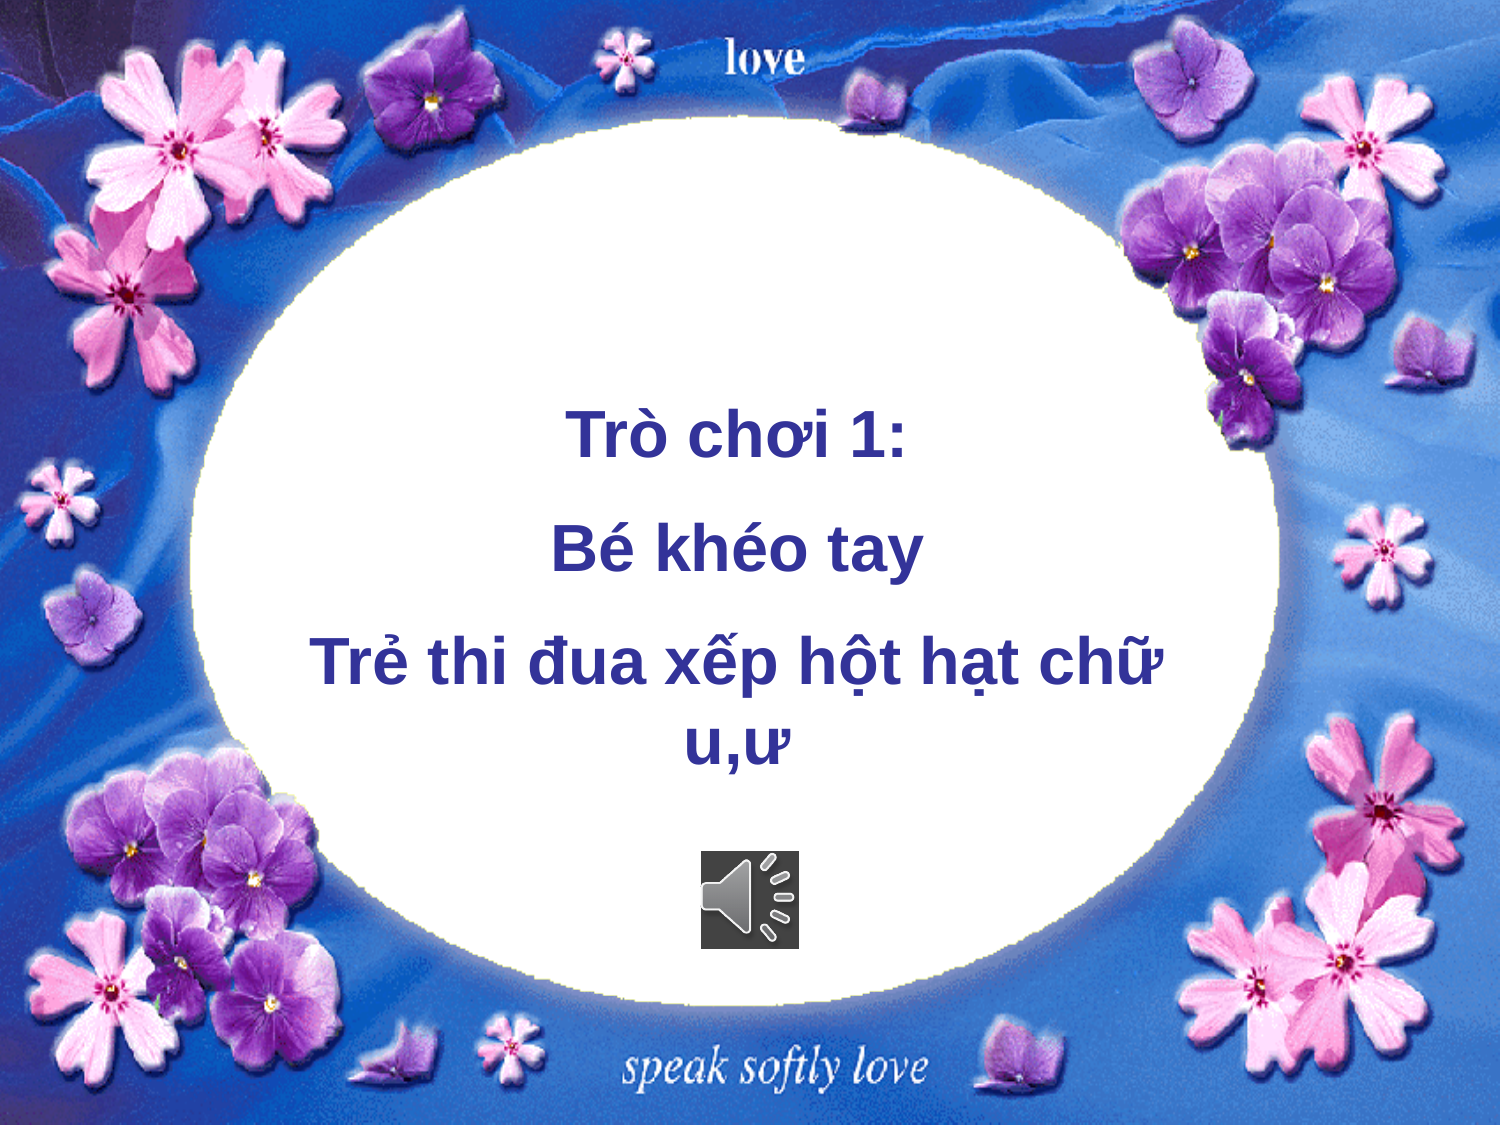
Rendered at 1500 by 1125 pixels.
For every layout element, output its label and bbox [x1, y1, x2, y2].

picture [699, 849, 801, 951]
list [0, 0, 1500, 1125]
